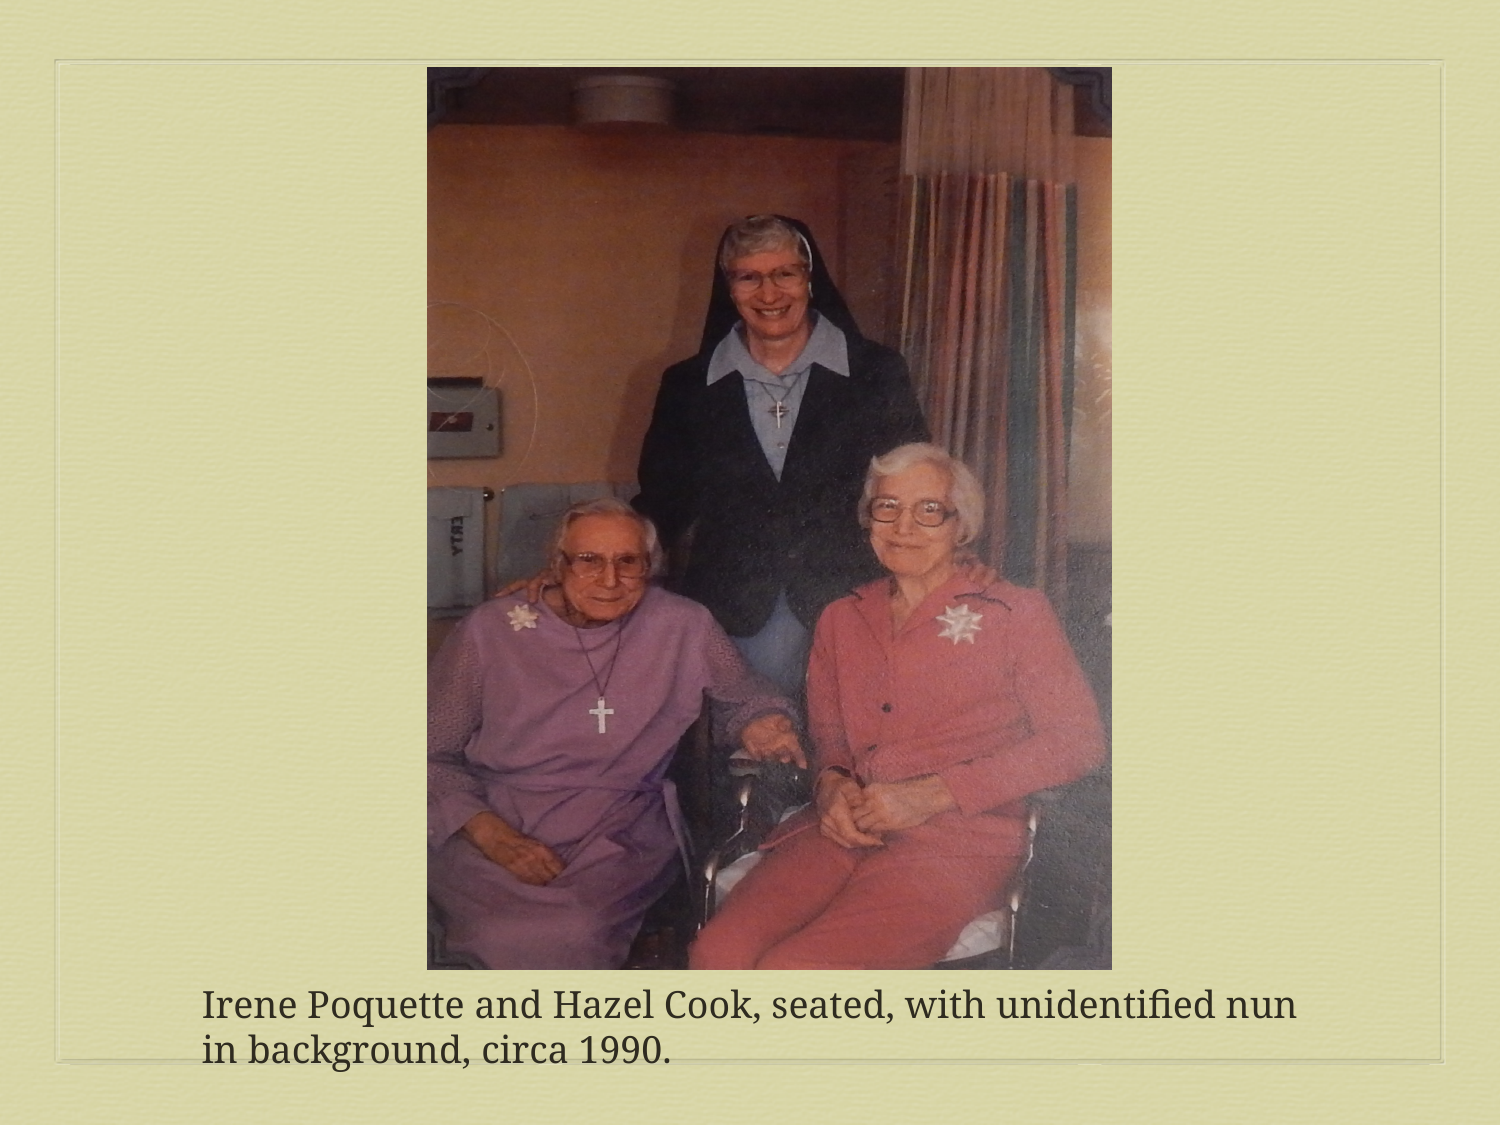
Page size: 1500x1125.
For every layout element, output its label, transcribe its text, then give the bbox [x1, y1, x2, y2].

text_box Irene Poquette and Hazel Cook, seated, with unidentified nun in background, circa 1990. [187, 973, 1359, 1124]
picture [0, 0, 1500, 1125]
